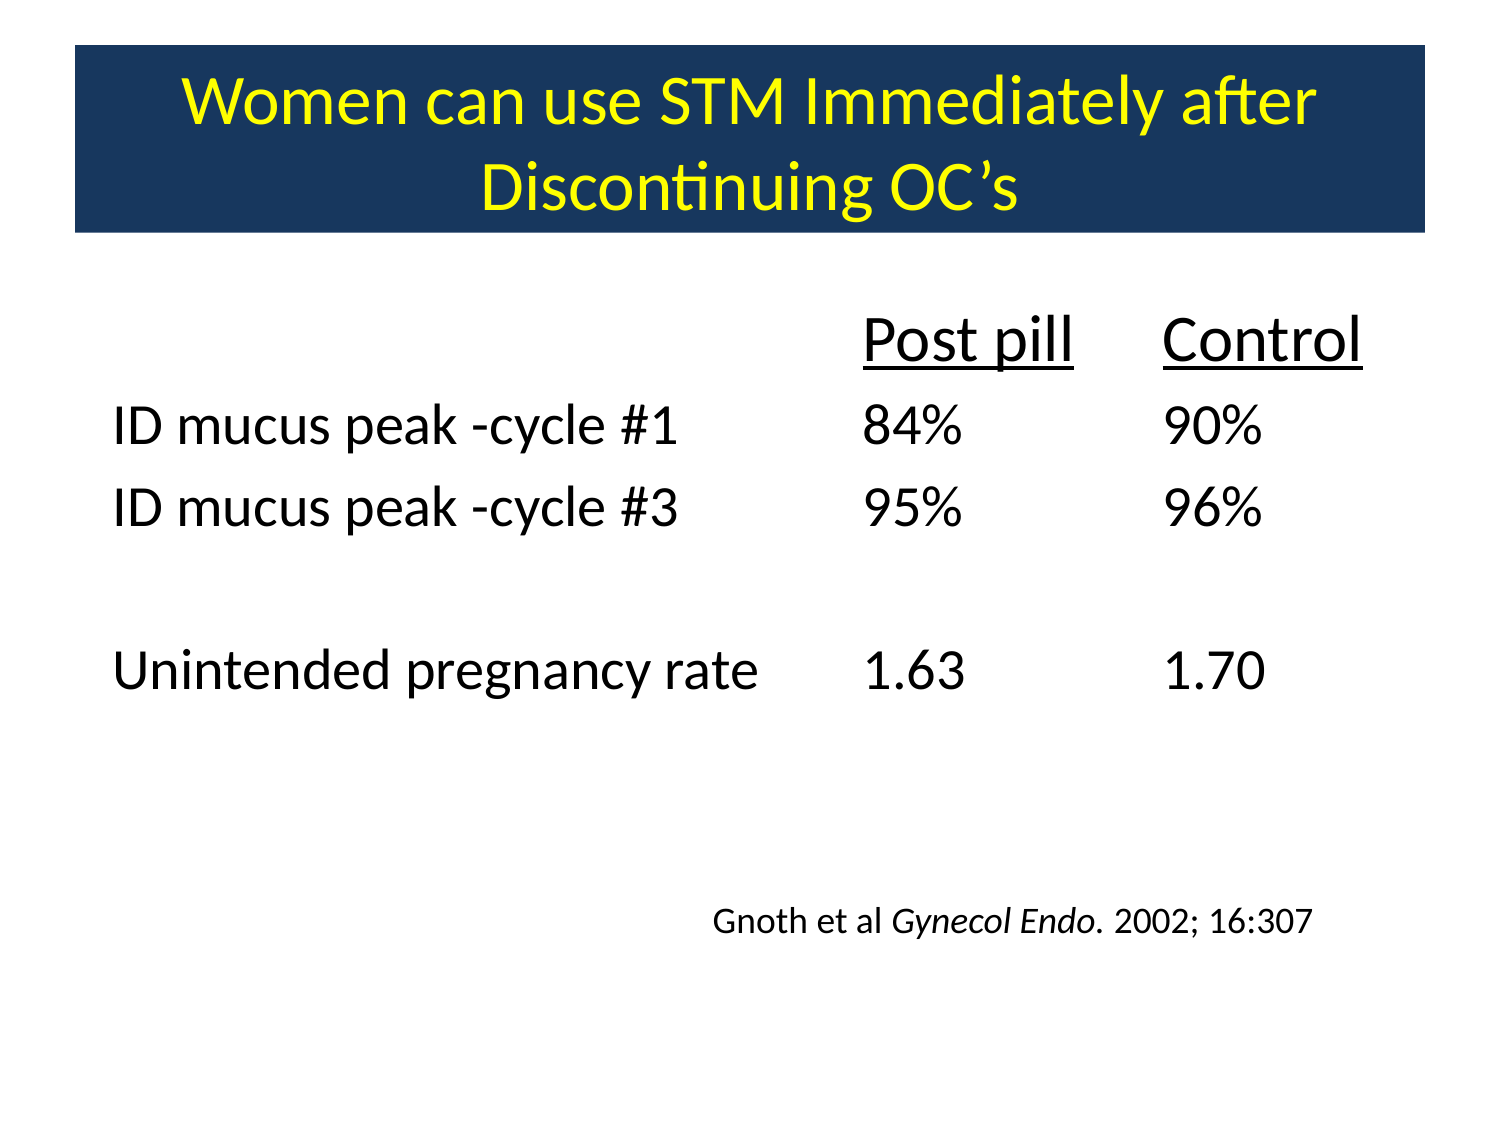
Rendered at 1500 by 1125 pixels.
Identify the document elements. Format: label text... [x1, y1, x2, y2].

list Post pill Control ID mucus peak -cycle #1 84% 90% ID mucus peak -cycle #3 95% 96% Unintended pregnancy rate 1.63 1.70 Gnoth et al Gynecol Endo. 2002; 16:307 [97, 287, 1388, 963]
title Women can use STM Immediately after Discontinuing OC’s [75, 45, 1425, 233]
